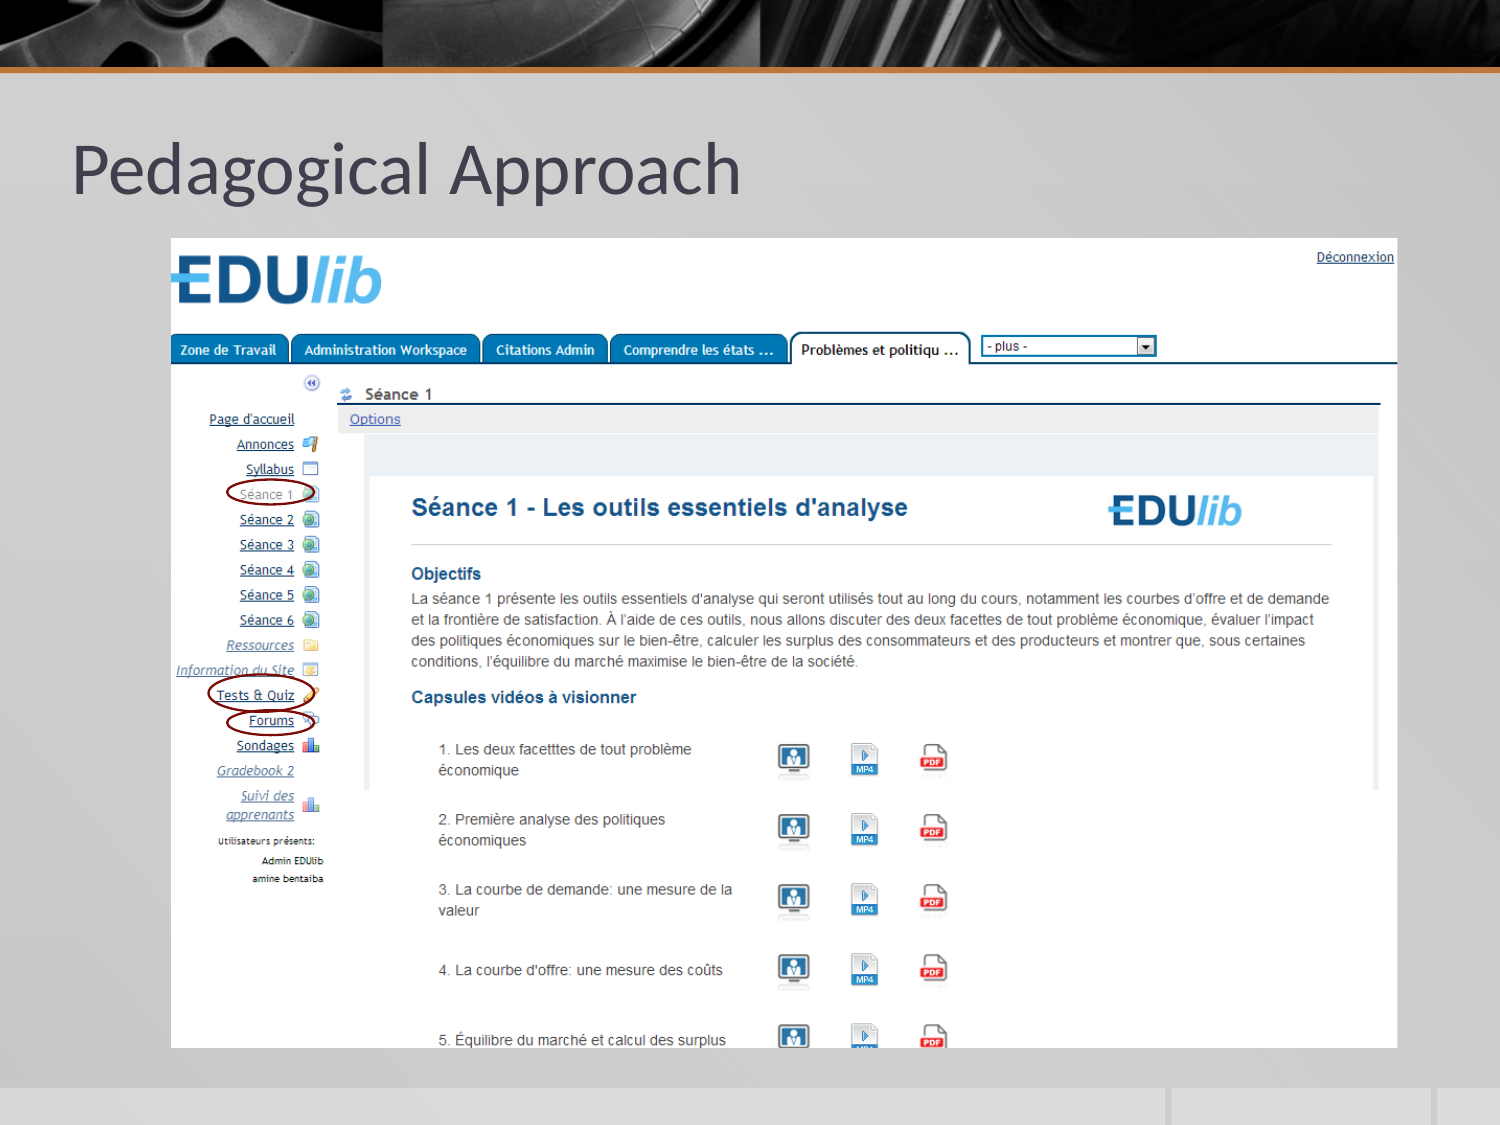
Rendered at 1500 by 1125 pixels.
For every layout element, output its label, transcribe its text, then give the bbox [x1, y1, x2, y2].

title Pedagogical Approach [71, 89, 1422, 240]
picture [170, 238, 1398, 1049]
picture [0, 0, 1500, 67]
picture [189, 349, 197, 354]
picture [251, 348, 259, 354]
